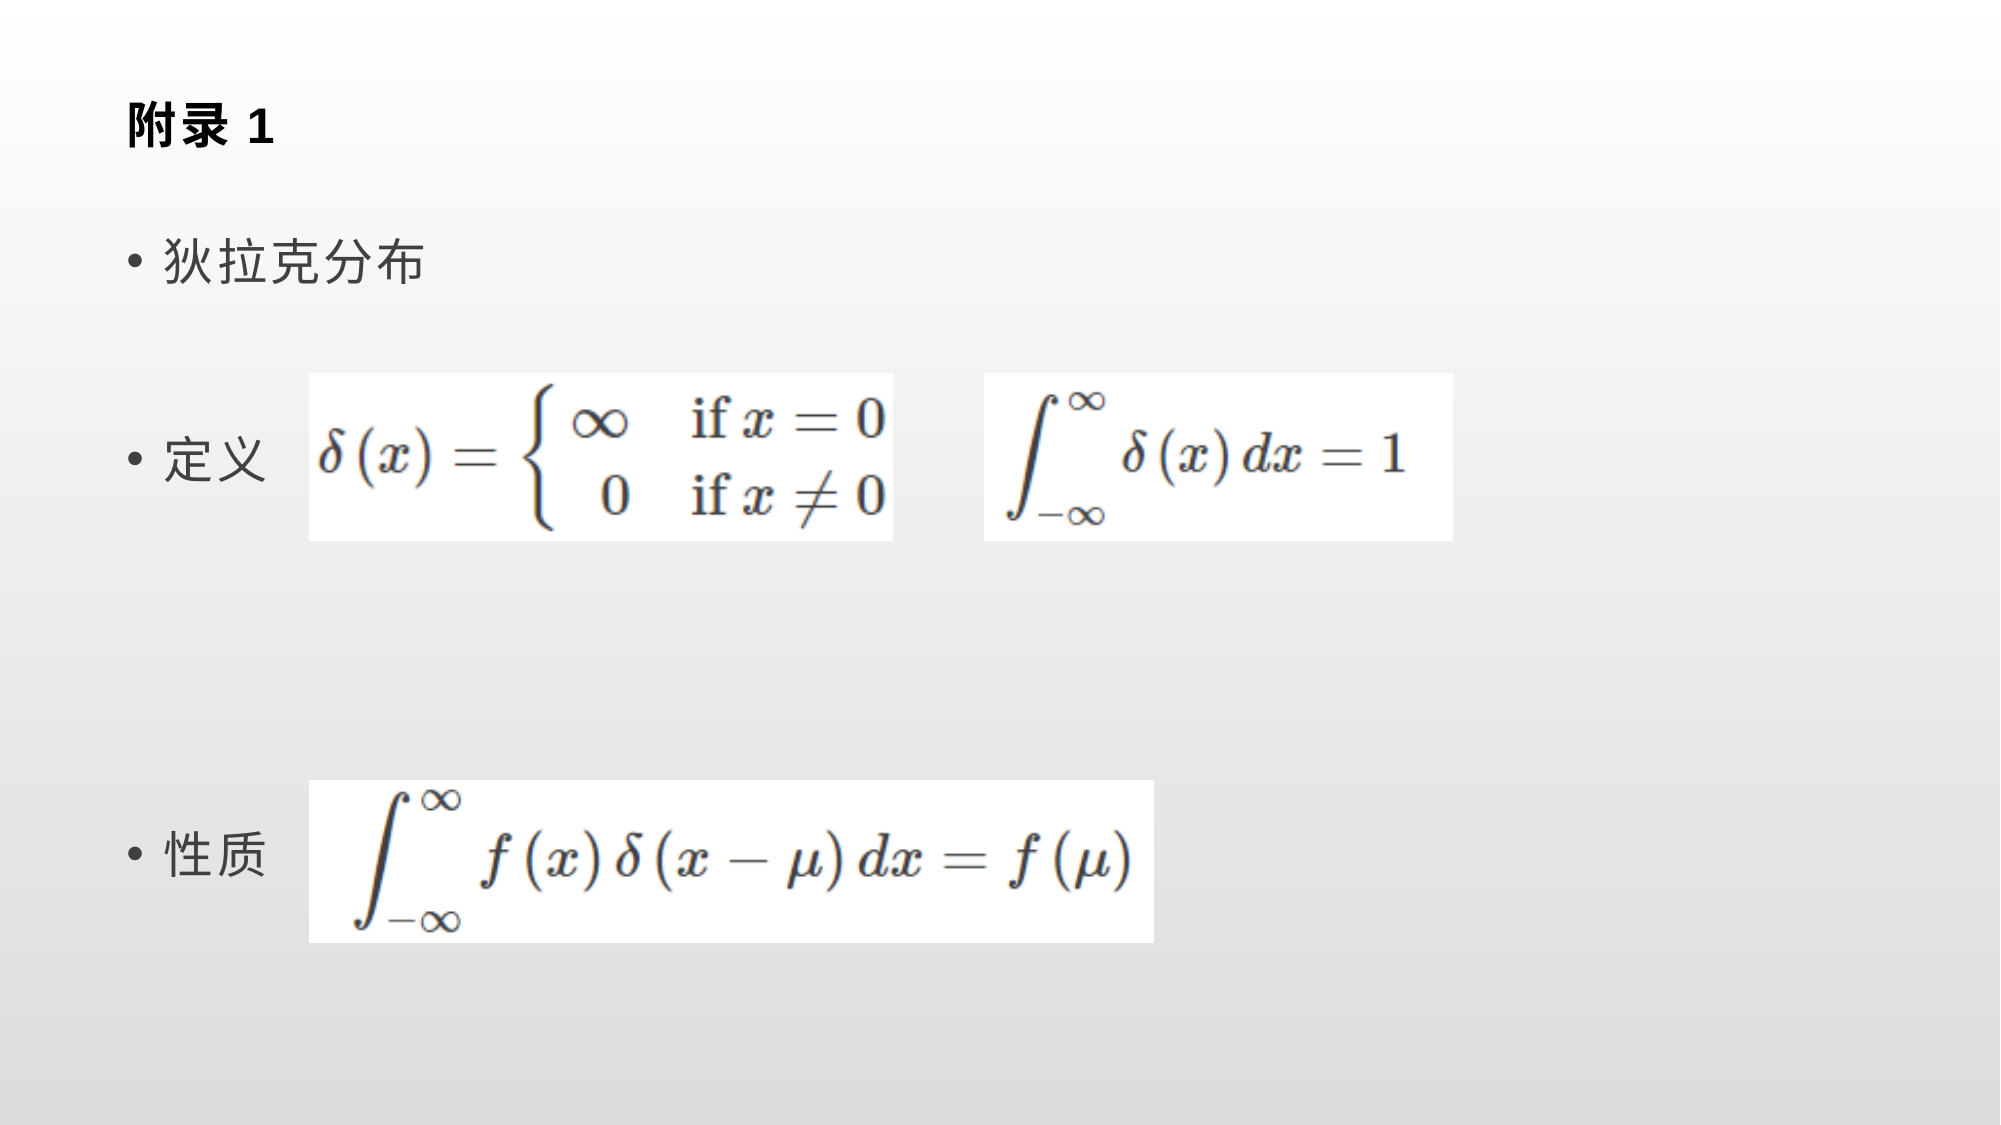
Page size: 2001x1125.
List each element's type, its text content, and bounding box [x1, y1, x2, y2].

picture [309, 373, 893, 541]
title 附录1 [109, 70, 1891, 178]
picture [983, 373, 1453, 541]
picture [309, 780, 1154, 943]
list 狄拉克分布 定义 性质 [109, 212, 1891, 1040]
